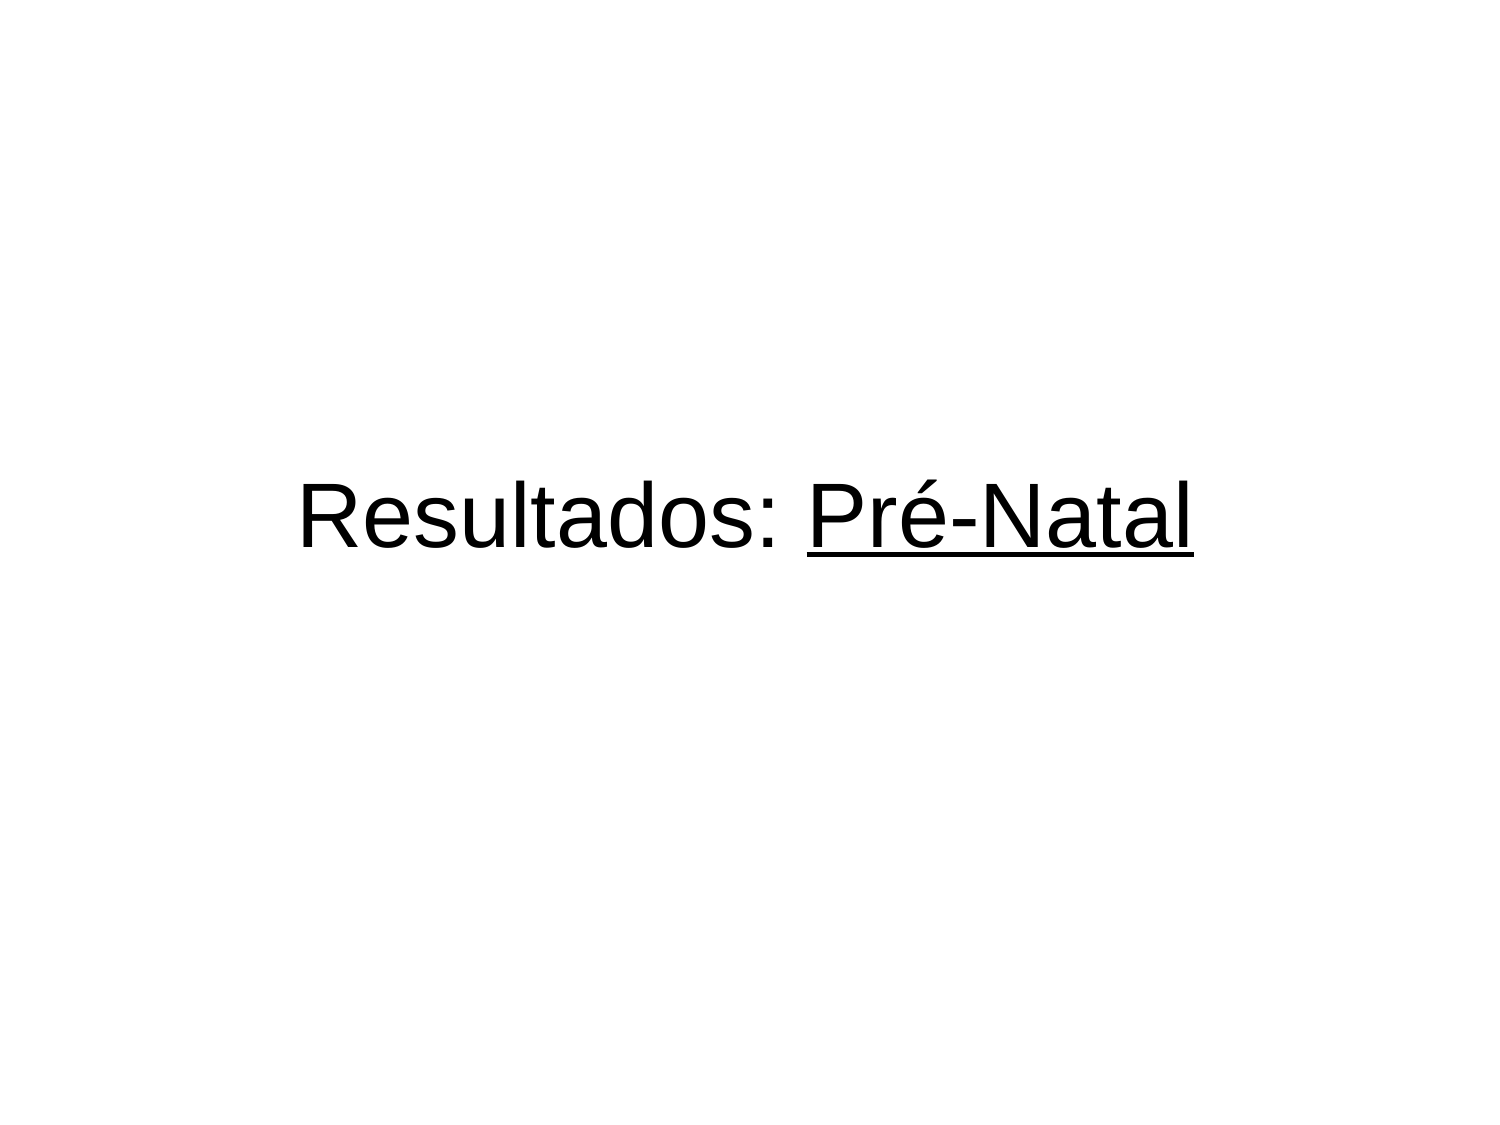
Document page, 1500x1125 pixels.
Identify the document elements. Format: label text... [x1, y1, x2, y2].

text_box Resultados: Pré-Natal [281, 448, 1210, 573]
